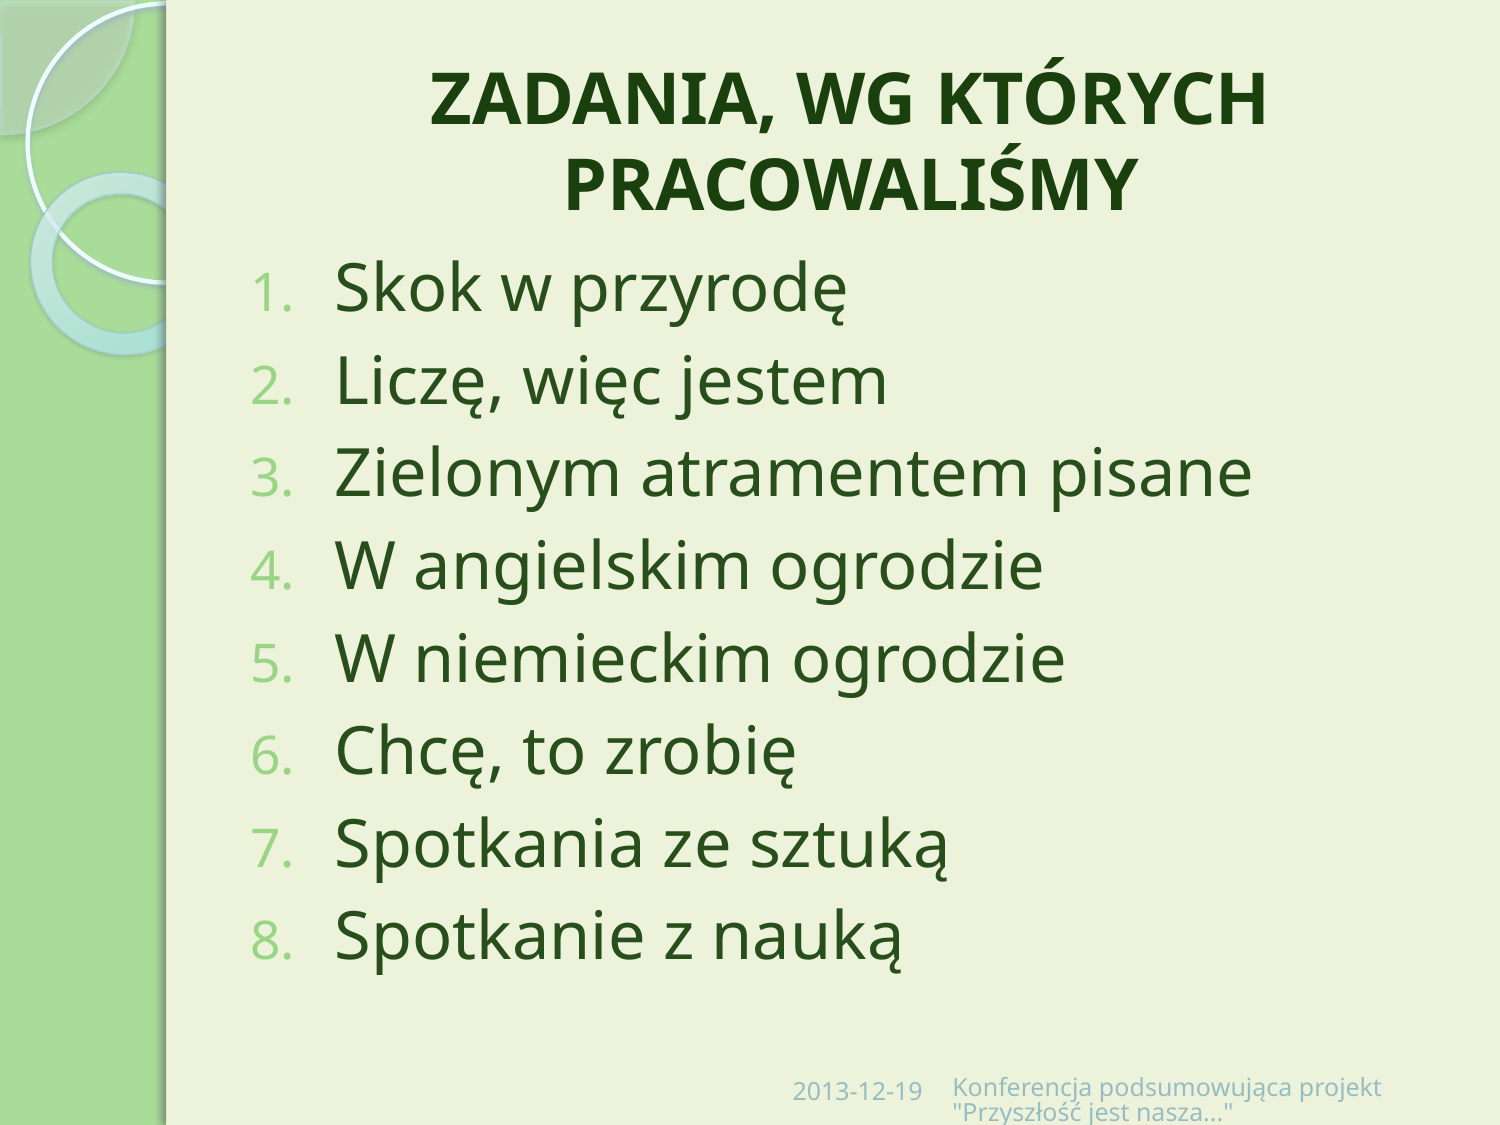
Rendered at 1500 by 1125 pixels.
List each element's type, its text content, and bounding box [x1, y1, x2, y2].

title ZADANIA, WG KTÓRYCH PRACOWALIŚMY [235, 45, 1466, 233]
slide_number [587, 1034, 937, 1113]
list Skok w przyrodę Liczę, więc jestem Zielonym atramentem pisane W angielskim ogrodzie W niemieckim ogrodzie Chcę, to zrobię Spotkania ze sztuką Spotkanie z nauką [235, 237, 1466, 1025]
footer Konferencja podsumowująca projekt "Przyszłość jest nasza..." [937, 1034, 1413, 1113]
